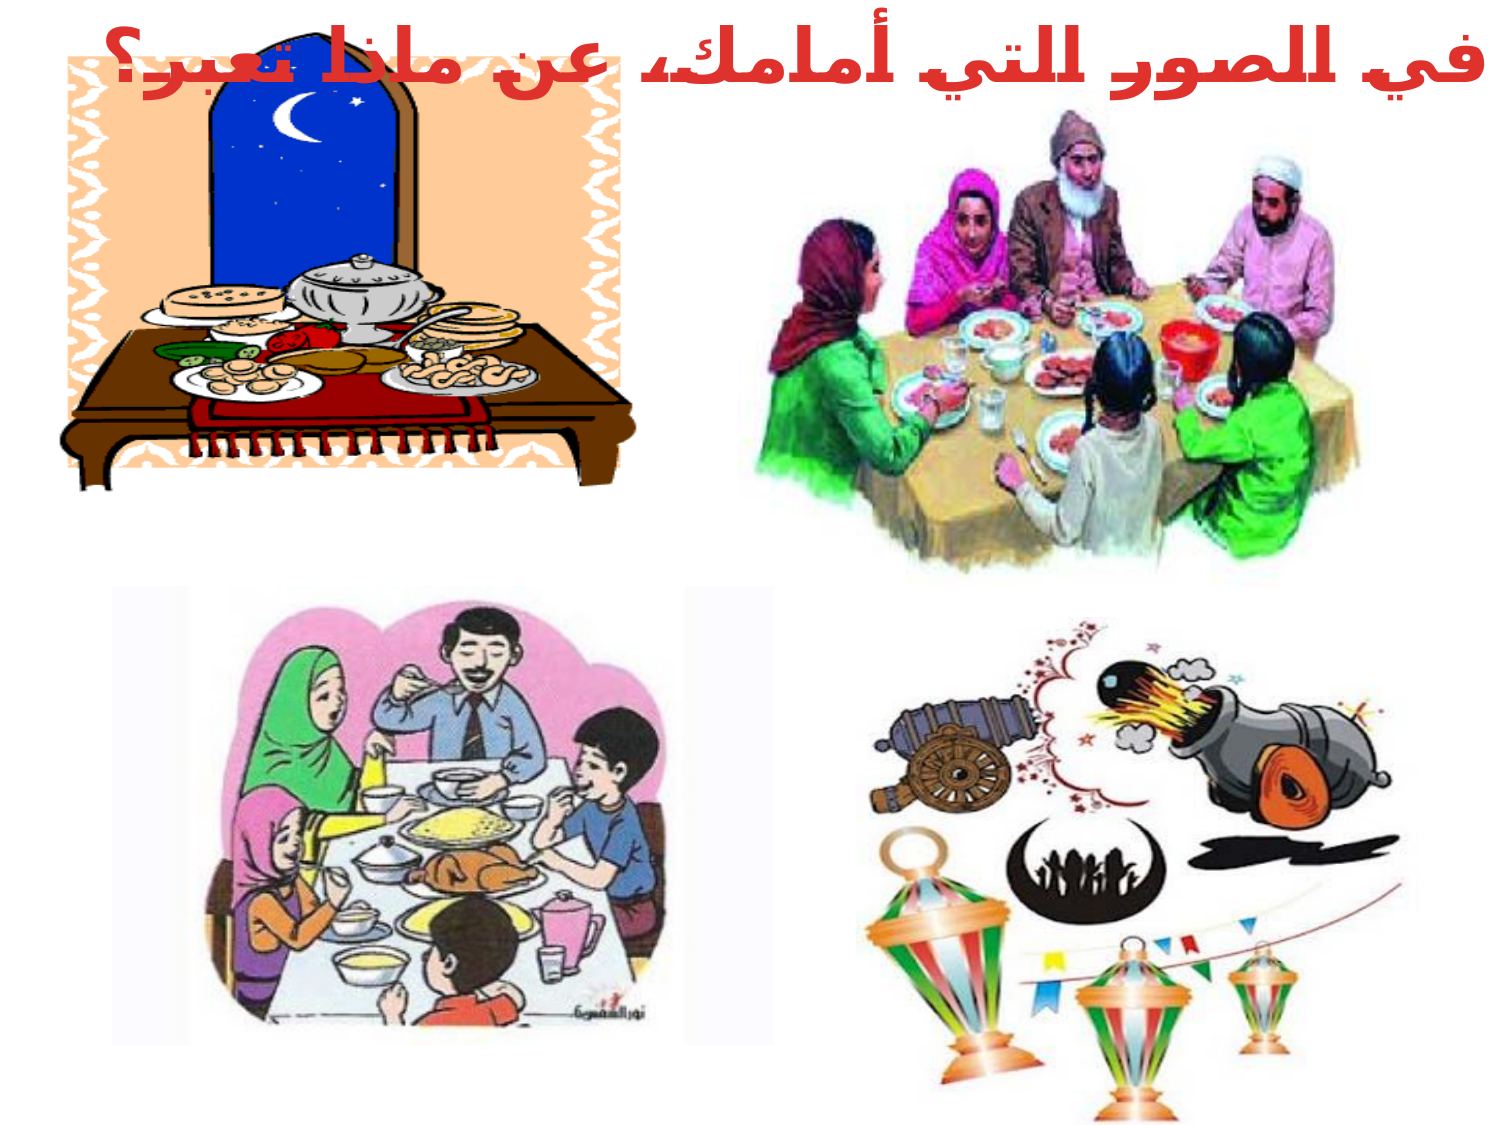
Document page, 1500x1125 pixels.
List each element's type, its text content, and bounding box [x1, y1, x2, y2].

picture [41, 30, 656, 494]
picture [111, 89, 1371, 1046]
picture [856, 616, 1420, 1125]
text_box تمعن\ي في الصور التي أمامك، عن ماذا تعبر؟ [86, 0, 1500, 105]
